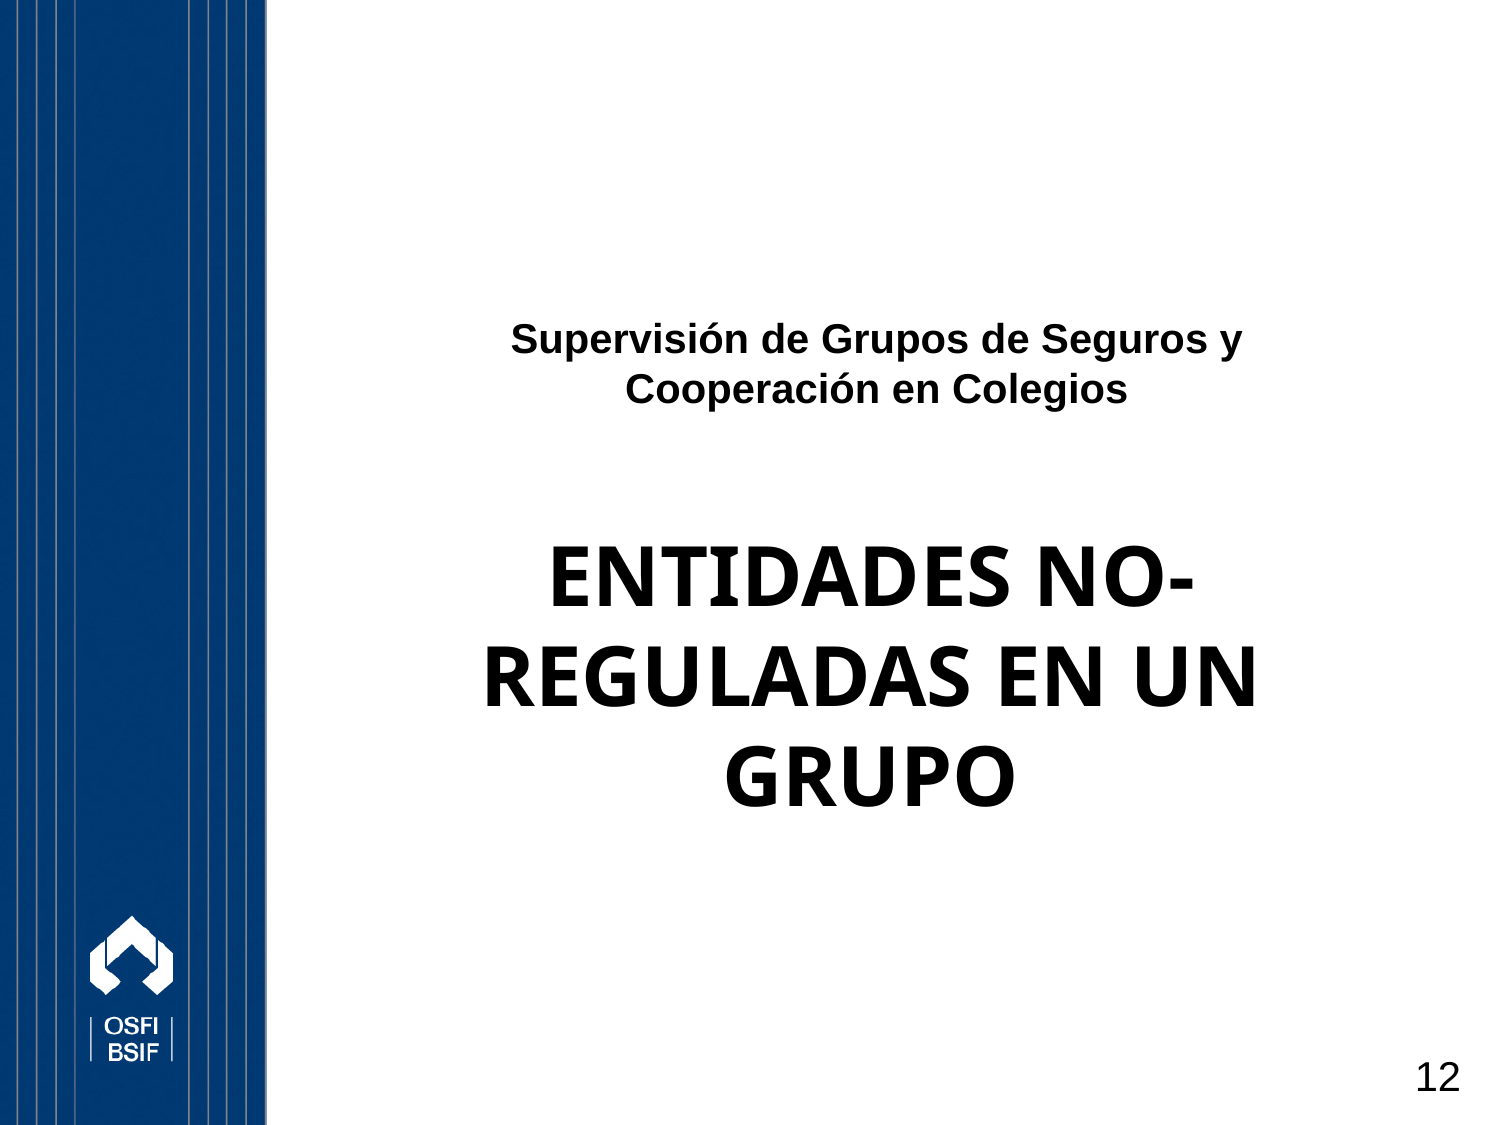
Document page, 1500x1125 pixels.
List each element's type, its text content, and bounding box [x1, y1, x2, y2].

picture [0, 0, 1500, 1125]
list Supervisión de Grupos de Seguros y Cooperación en Colegios [371, 231, 1382, 478]
title ENTIDADES no-reguladas En UN Grupo [336, 515, 1406, 739]
